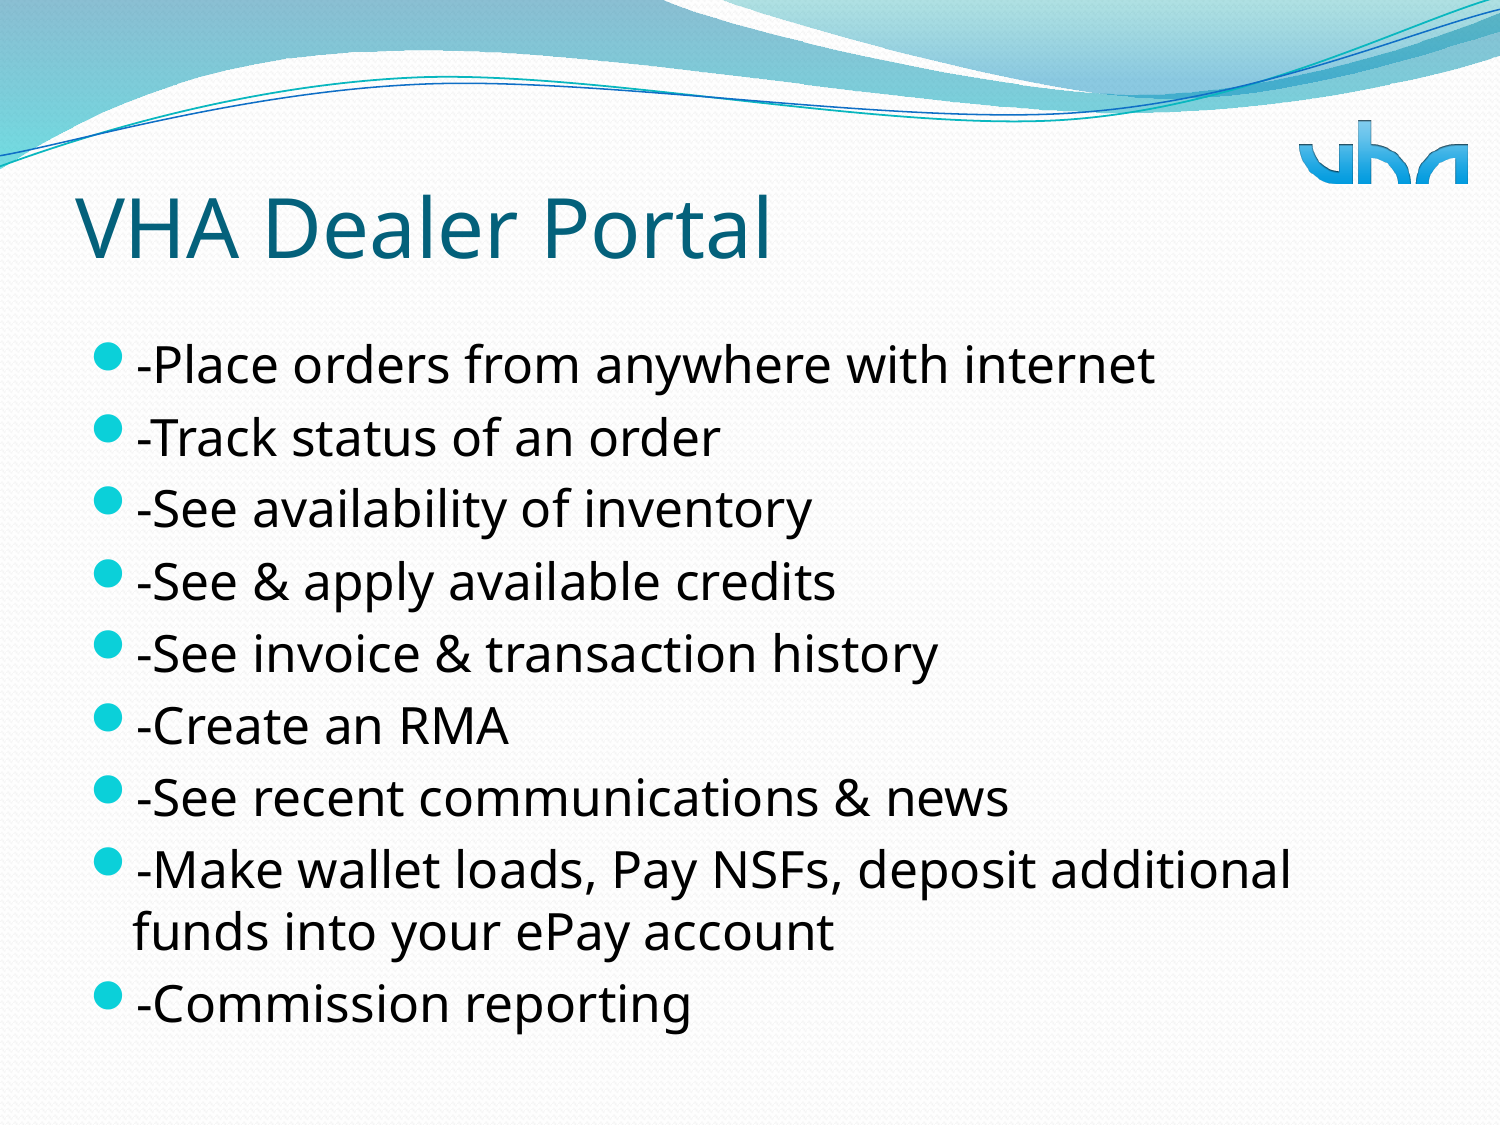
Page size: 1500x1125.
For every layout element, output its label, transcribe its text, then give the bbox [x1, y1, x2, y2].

list -Place orders from anywhere with internet -Track status of an order -See availability of inventory -See & apply available credits -See invoice & transaction history -Create an RMA -See recent communications & news -Make wallet loads, Pay NSFs, deposit additional funds into your ePay account -Commission reporting [75, 324, 1425, 1045]
picture [1425, 120, 1468, 184]
title VHA Dealer Portal [75, 87, 1425, 275]
